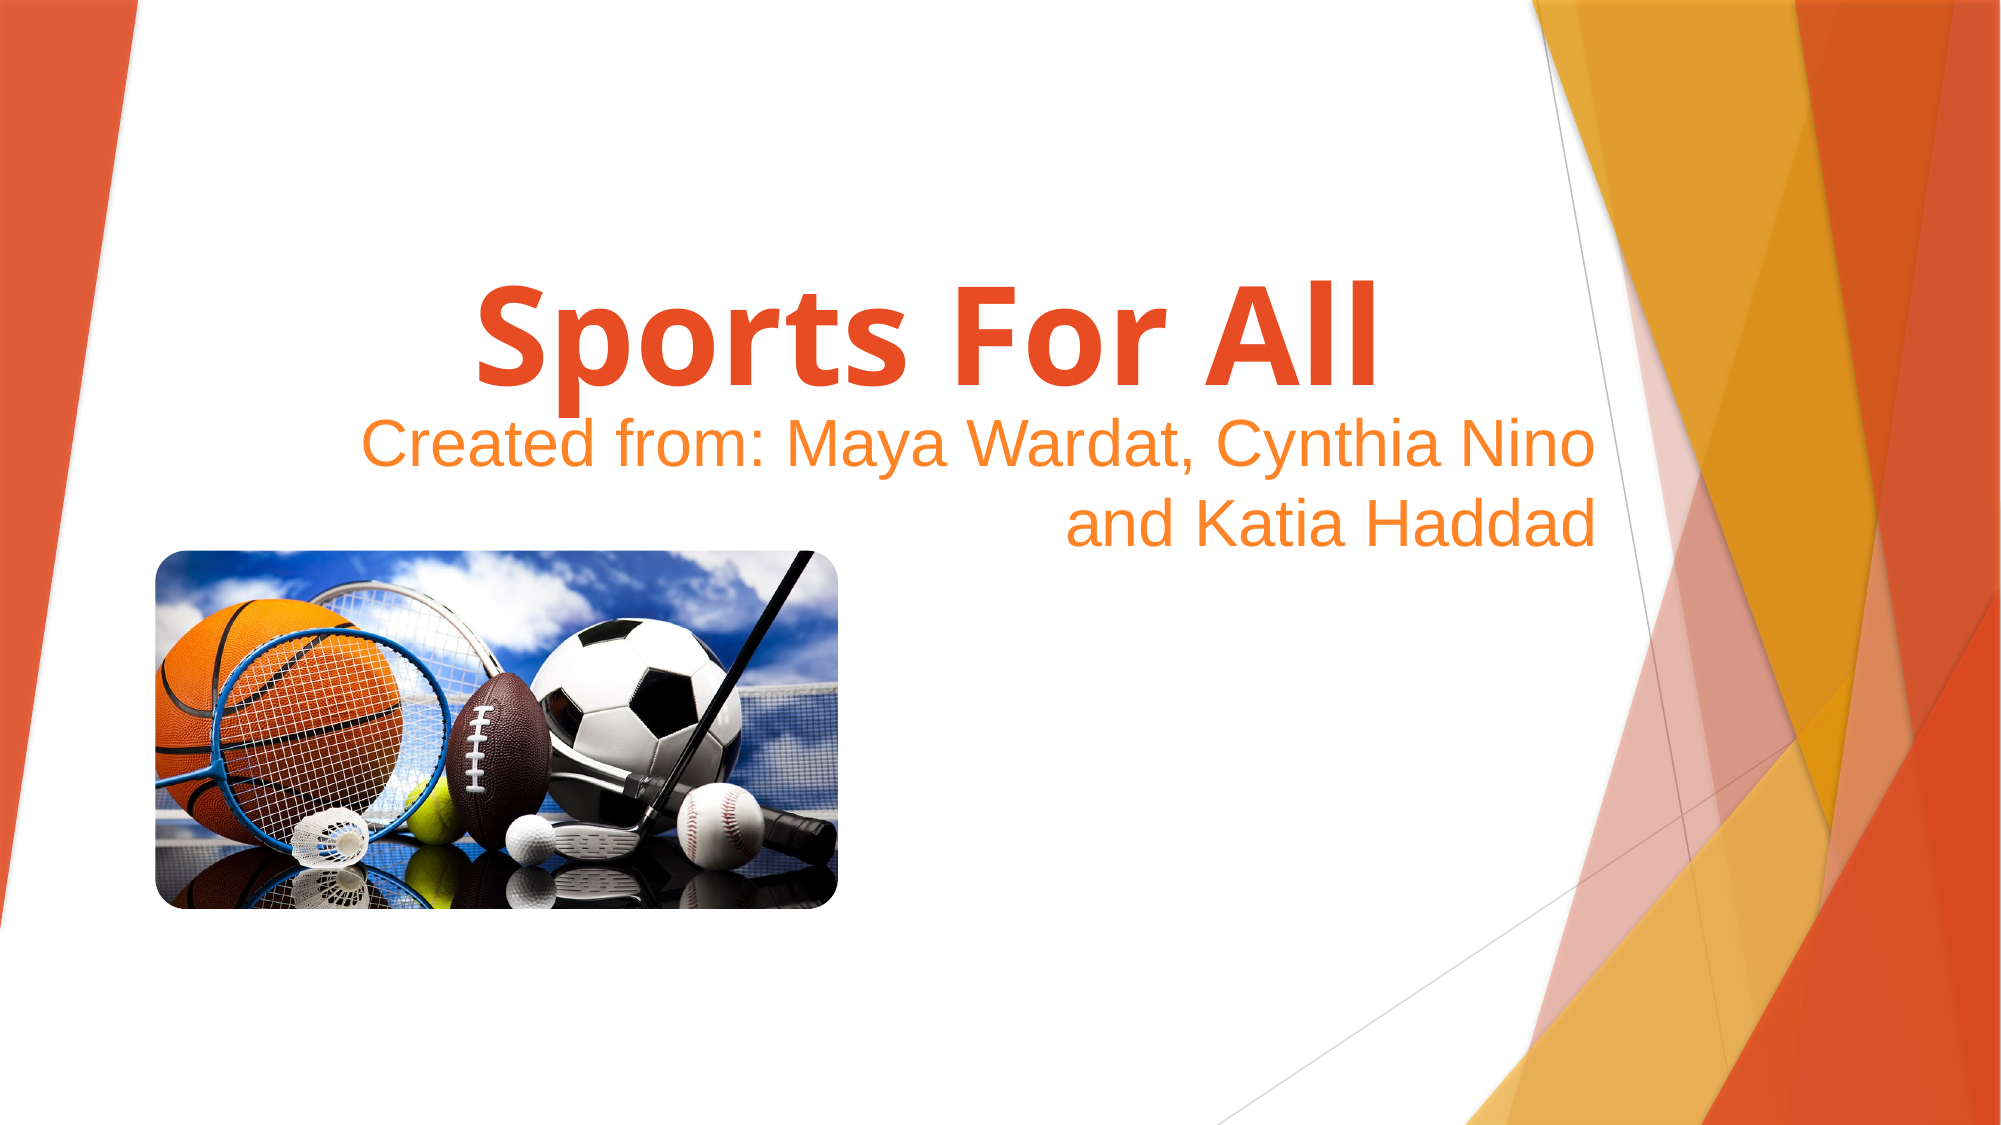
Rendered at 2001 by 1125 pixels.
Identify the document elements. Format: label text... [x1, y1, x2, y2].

title Sports For All [292, 150, 1567, 421]
picture [154, 550, 839, 910]
subtitle Created from: Maya Wardat, Cynthia Nino and Katia Haddad [338, 391, 1613, 572]
